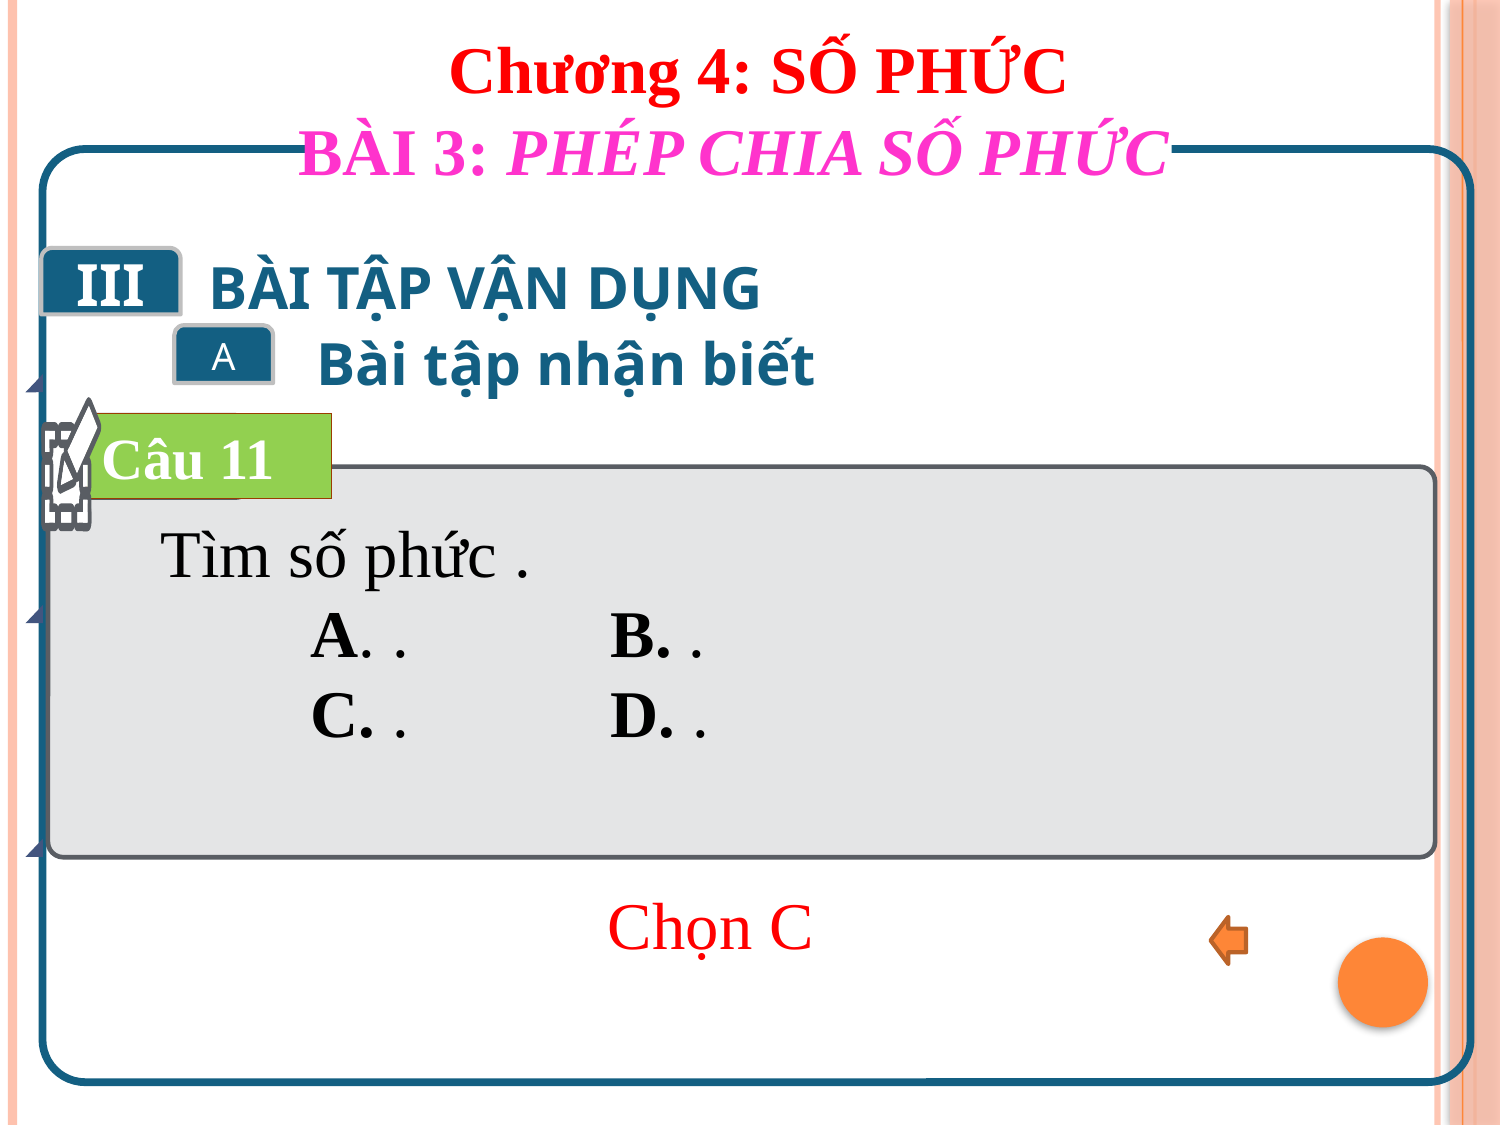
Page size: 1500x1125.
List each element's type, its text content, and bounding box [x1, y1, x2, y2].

text_box BÀI TẬP VẬN DỤNG [193, 243, 779, 329]
text_box Bài tập nhận biết [301, 319, 832, 394]
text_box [40, 396, 1436, 858]
text_box [1208, 914, 1249, 967]
text_box III [39, 245, 183, 317]
text_box Chọn C [592, 875, 869, 971]
text_box A [172, 323, 276, 386]
